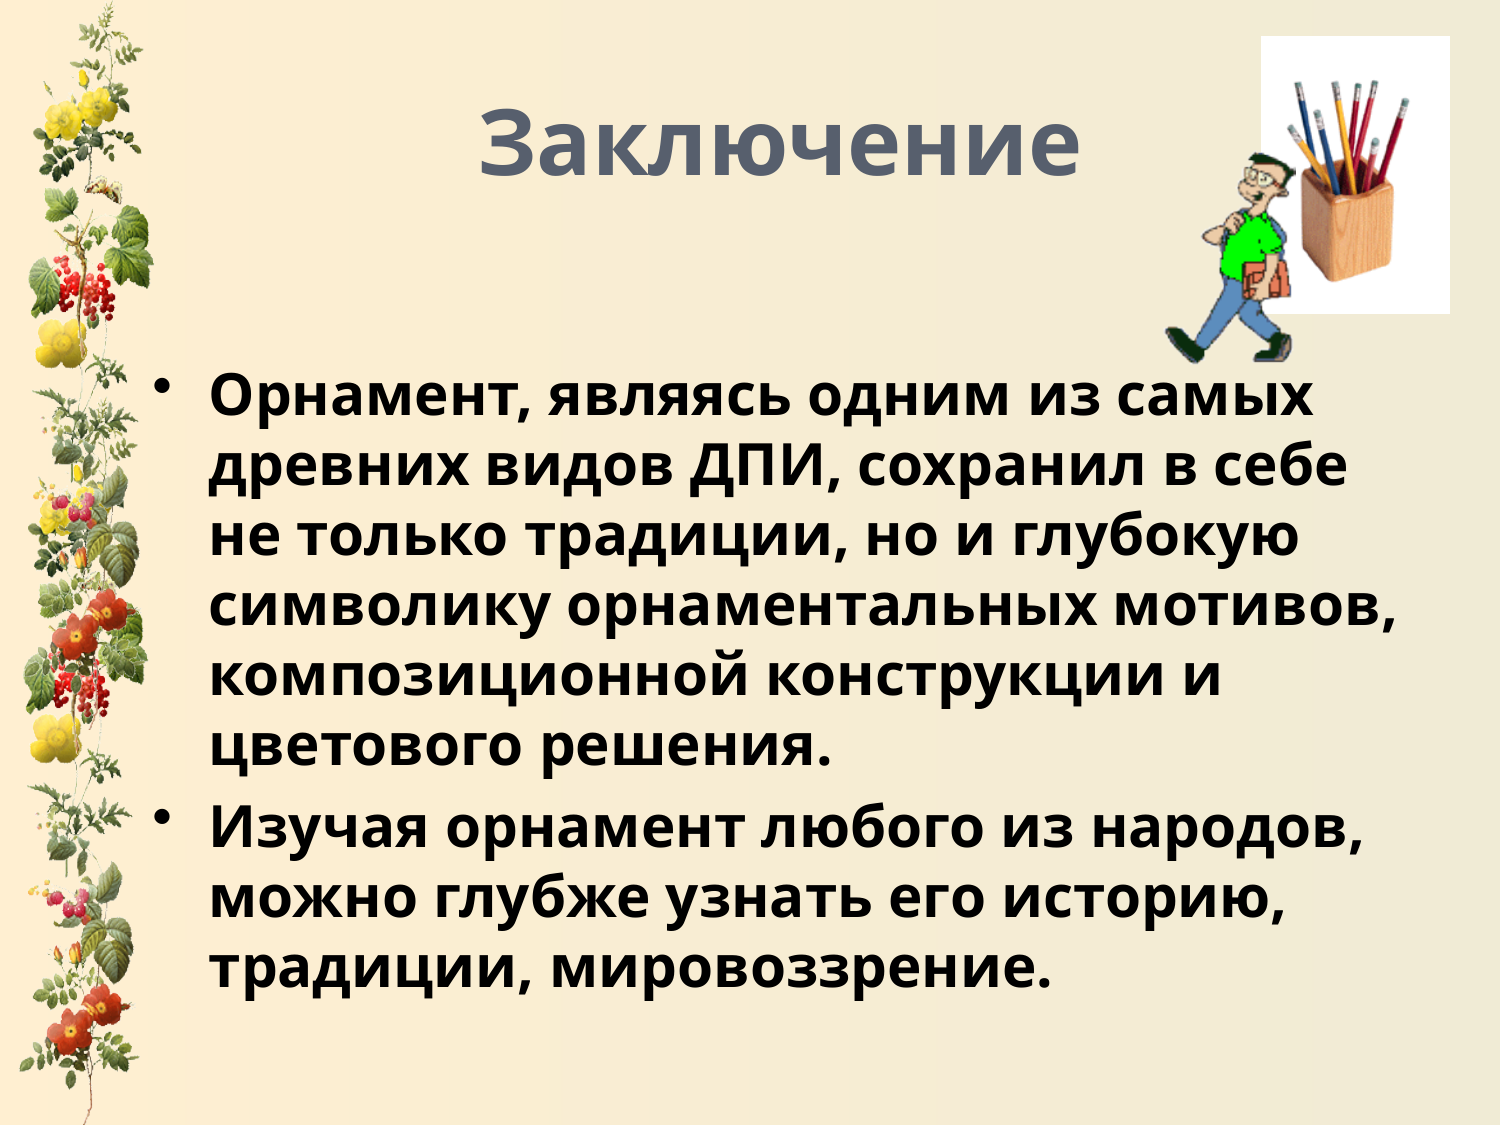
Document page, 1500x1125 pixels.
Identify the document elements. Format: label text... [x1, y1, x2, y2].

picture [1162, 37, 1449, 376]
picture [0, 0, 172, 1125]
title Заключение [159, 44, 1257, 233]
list Орнамент, являясь одним из самых древних видов ДПИ, сохранил в себе не только традиции, но и глубокую символику орнаментальных мотивов, композиционной конструкции и цветового решения. Изучая орнамент любого из народов, можно глубже узнать его историю, традиции, мировоззрение. [137, 349, 1426, 963]
